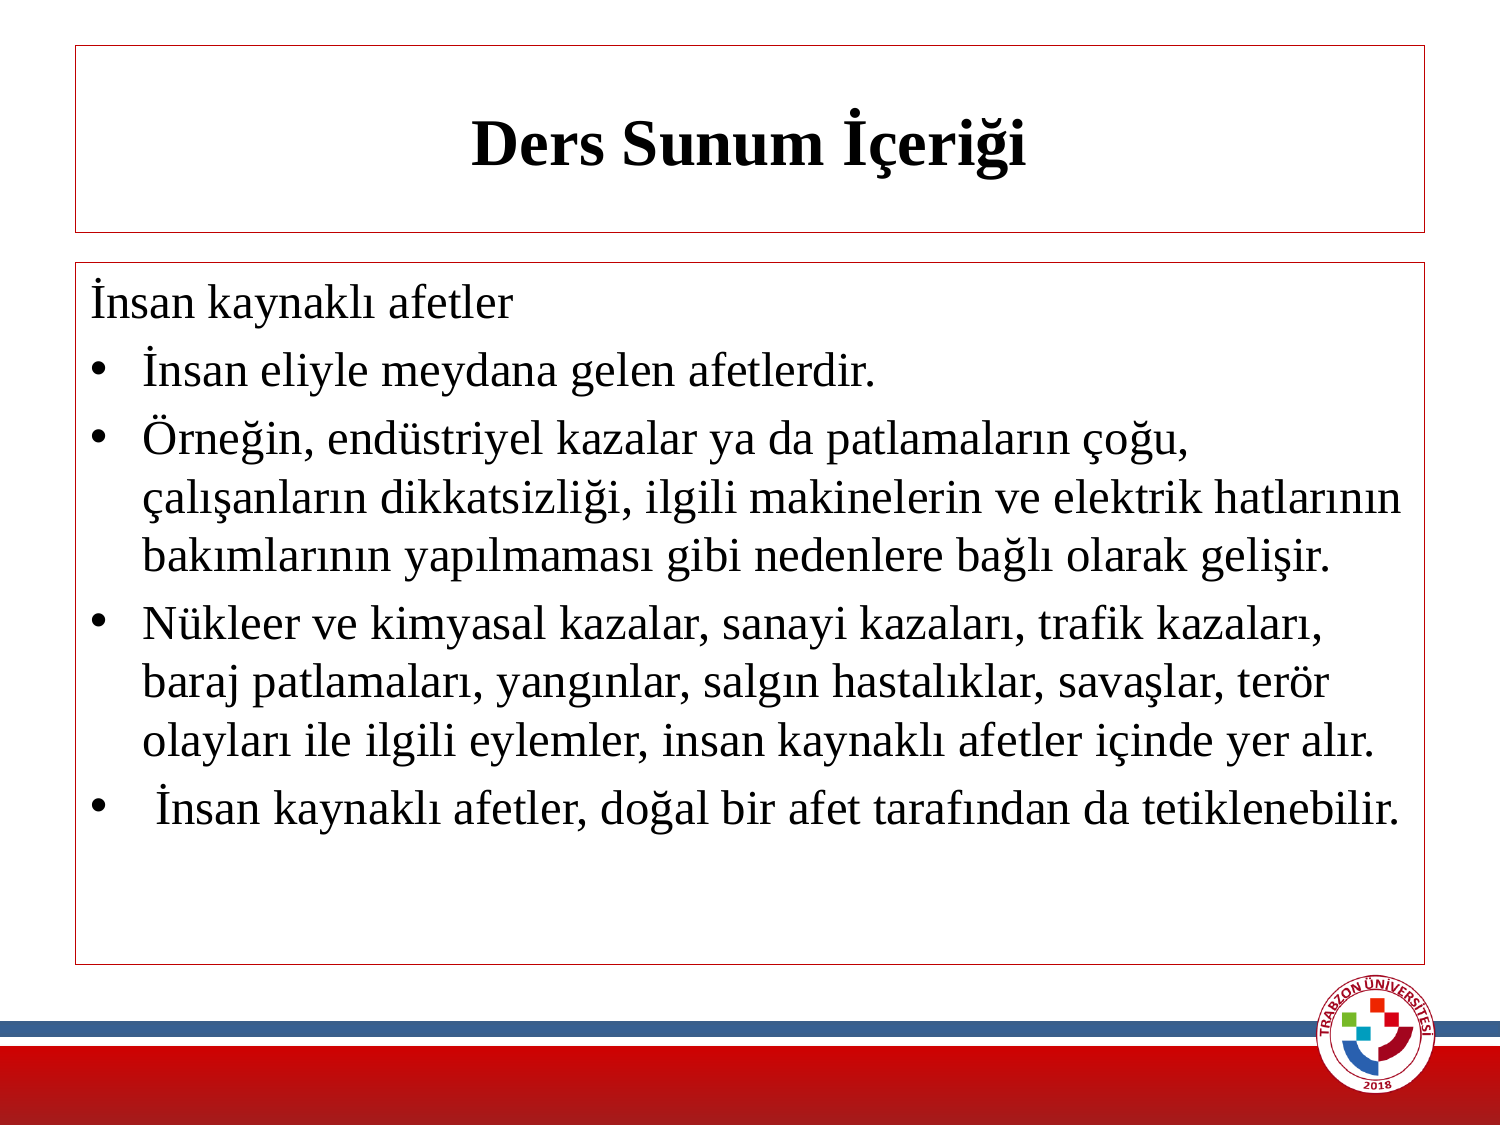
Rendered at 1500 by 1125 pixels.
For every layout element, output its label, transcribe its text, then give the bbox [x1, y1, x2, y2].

list İnsan kaynaklı afetler İnsan eliyle meydana gelen afetlerdir. Örneğin, endüstriyel kazalar ya da patlamaların çoğu, çalışanların dikkatsizliği, ilgili makinelerin ve elektrik hatlarının bakımlarının yapılmaması gibi nedenlere bağlı olarak gelişir. Nükleer ve kimyasal kazalar, sanayi kazaları, trafik kazaları, baraj patlamaları, yangınlar, salgın hastalıklar, savaşlar, terör olayları ile ilgili eylemler, insan kaynaklı afetler içinde yer alır. İnsan kaynaklı afetler, doğal bir afet tarafından da tetiklenebilir. [75, 262, 1425, 965]
title Ders Sunum İçeriği [75, 45, 1425, 233]
picture [1293, 953, 1457, 1117]
